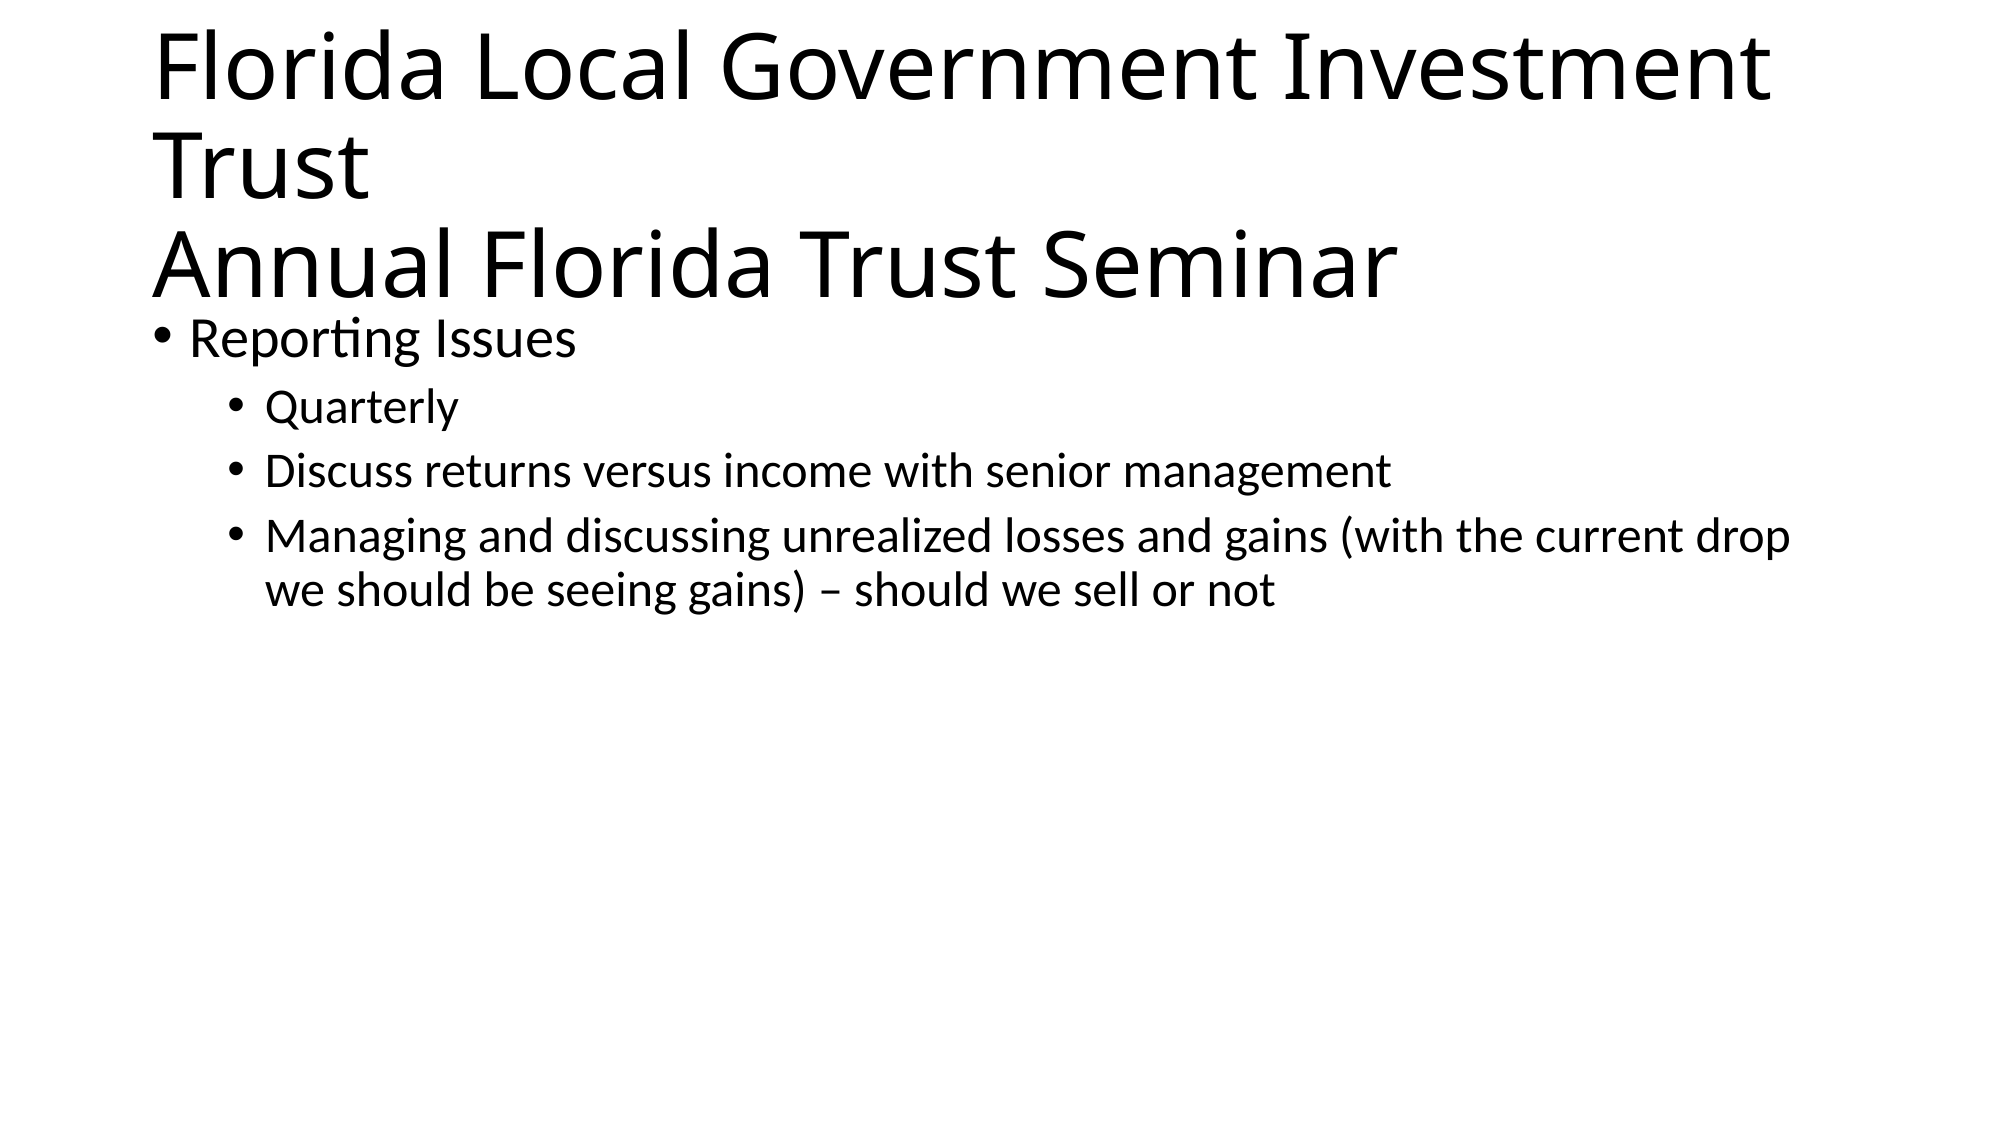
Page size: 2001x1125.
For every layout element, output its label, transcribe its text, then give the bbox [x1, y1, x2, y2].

list Reporting Issues Quarterly Discuss returns versus income with senior management Managing and discussing unrealized losses and gains (with the current drop we should be seeing gains) – should we sell or not [137, 299, 1863, 1014]
title Florida Local Government Investment Trust Annual Florida Trust Seminar [137, 59, 1863, 278]
